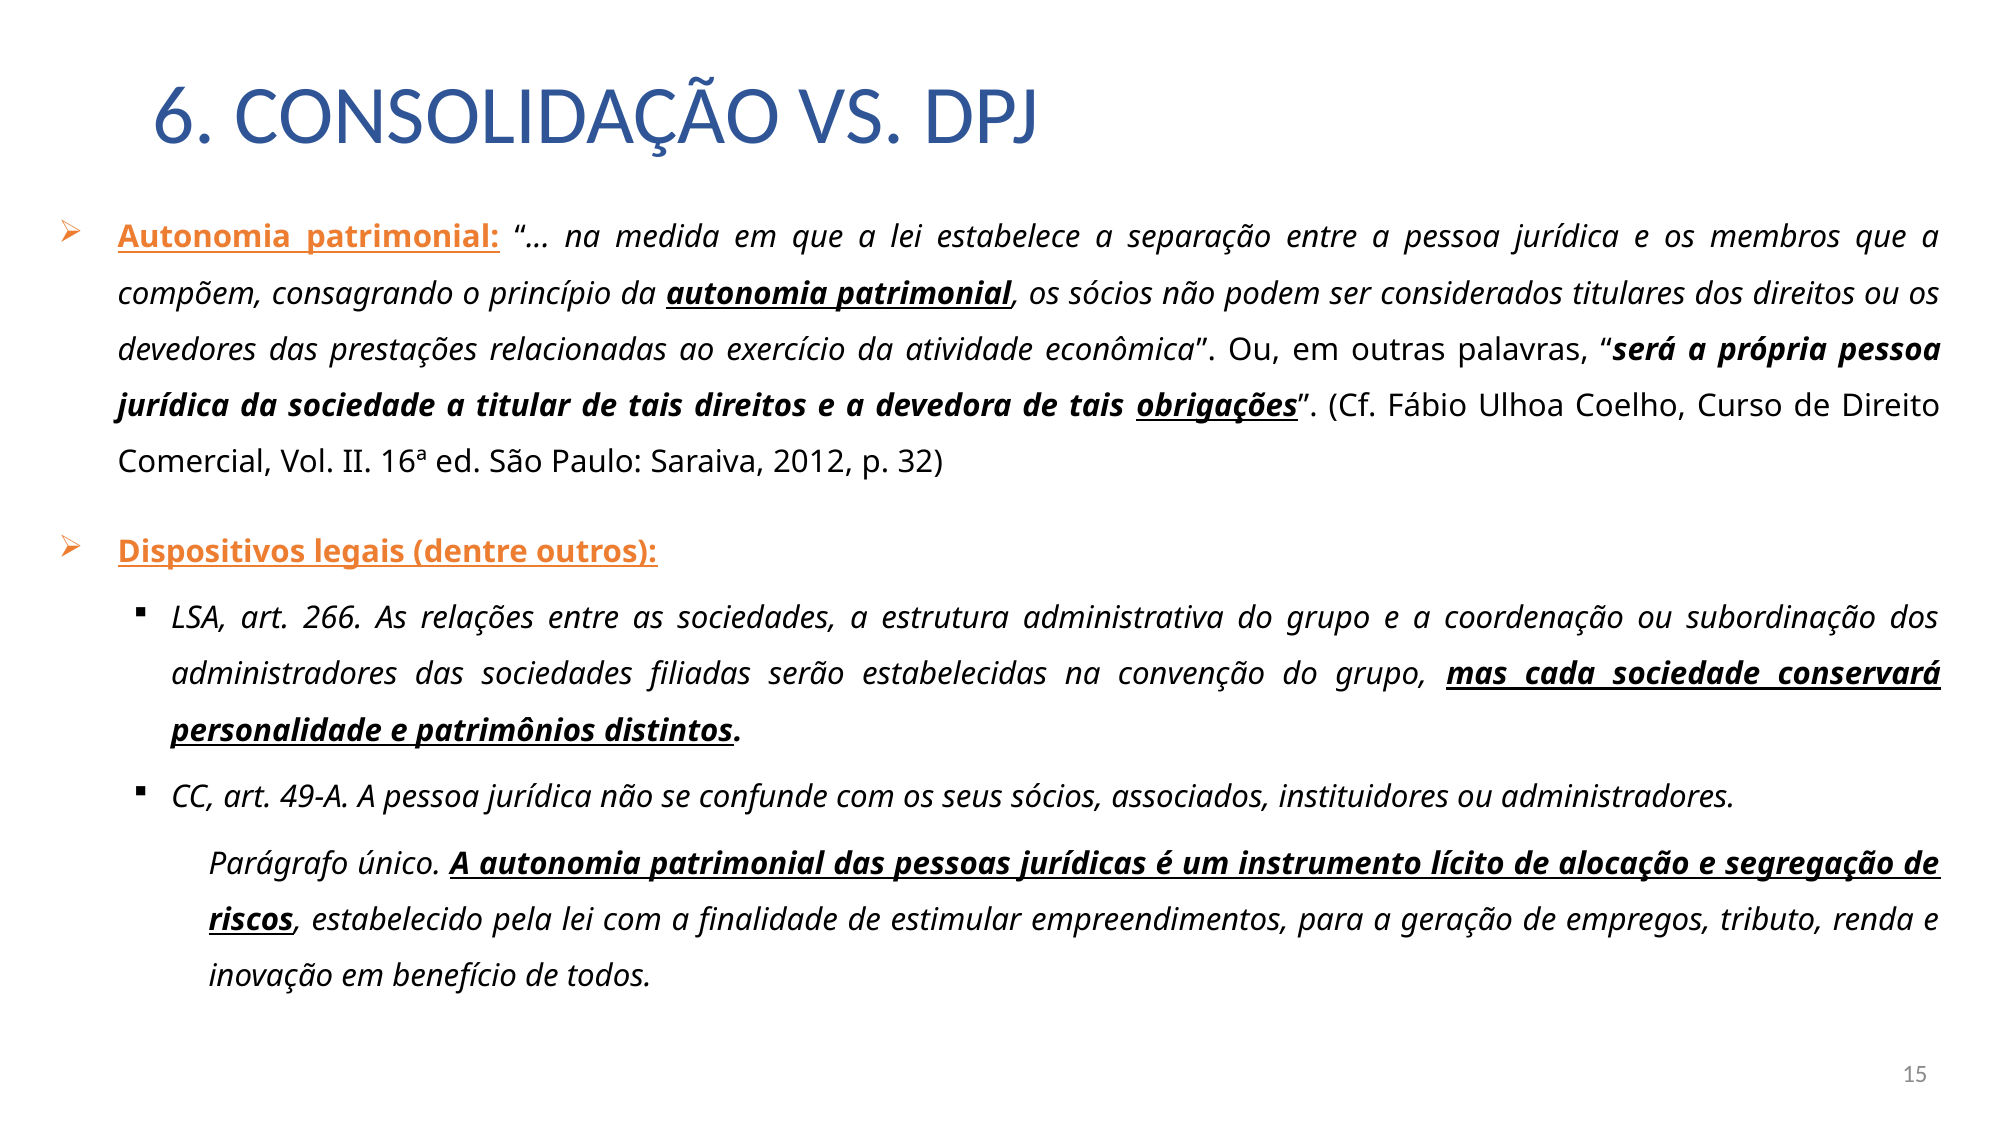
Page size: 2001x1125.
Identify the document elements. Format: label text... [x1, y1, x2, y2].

title 6. Consolidação vs. DPJ [137, 22, 1911, 190]
slide_number 15 [1879, 1042, 1943, 1103]
list Autonomia patrimonial: “... na medida em que a lei estabelece a separação entre a pessoa jurídica e os membros que a compõem, consagrando o princípio da autonomia patrimonial, os sócios não podem ser considerados titulares dos direitos ou os devedores das prestações relacionadas ao exercício da atividade econômica”. Ou, em outras palavras, “será a própria pessoa jurídica da sociedade a titular de tais direitos e a devedora de tais obrigações”. (Cf. Fábio Ulhoa Coelho, Curso de Direito Comercial, Vol. II. 16ª ed. São Paulo: Saraiva, 2012, p. 32) Dispositivos legais (dentre outros): LSA, art. 266. As relações entre as sociedades, a estrutura administrativa do grupo e a coordenação ou subordinação dos administradores das sociedades filiadas serão estabelecidas na convenção do grupo, mas cada sociedade conservará personalidade e patrimônios distintos. CC, art. 49-A. A pessoa jurídica não se confunde com os seus sócios, associados, instituidores ou administradores. Parágrafo único. A autonomia patrimonial das pessoas jurídicas é um instrumento lícito de alocação e segregação de riscos, estabelecido pela lei com a finalidade de estimular empreendimentos, para a geração de empregos, tributo, renda e inovação em benefício de todos. [43, 190, 1957, 1019]
